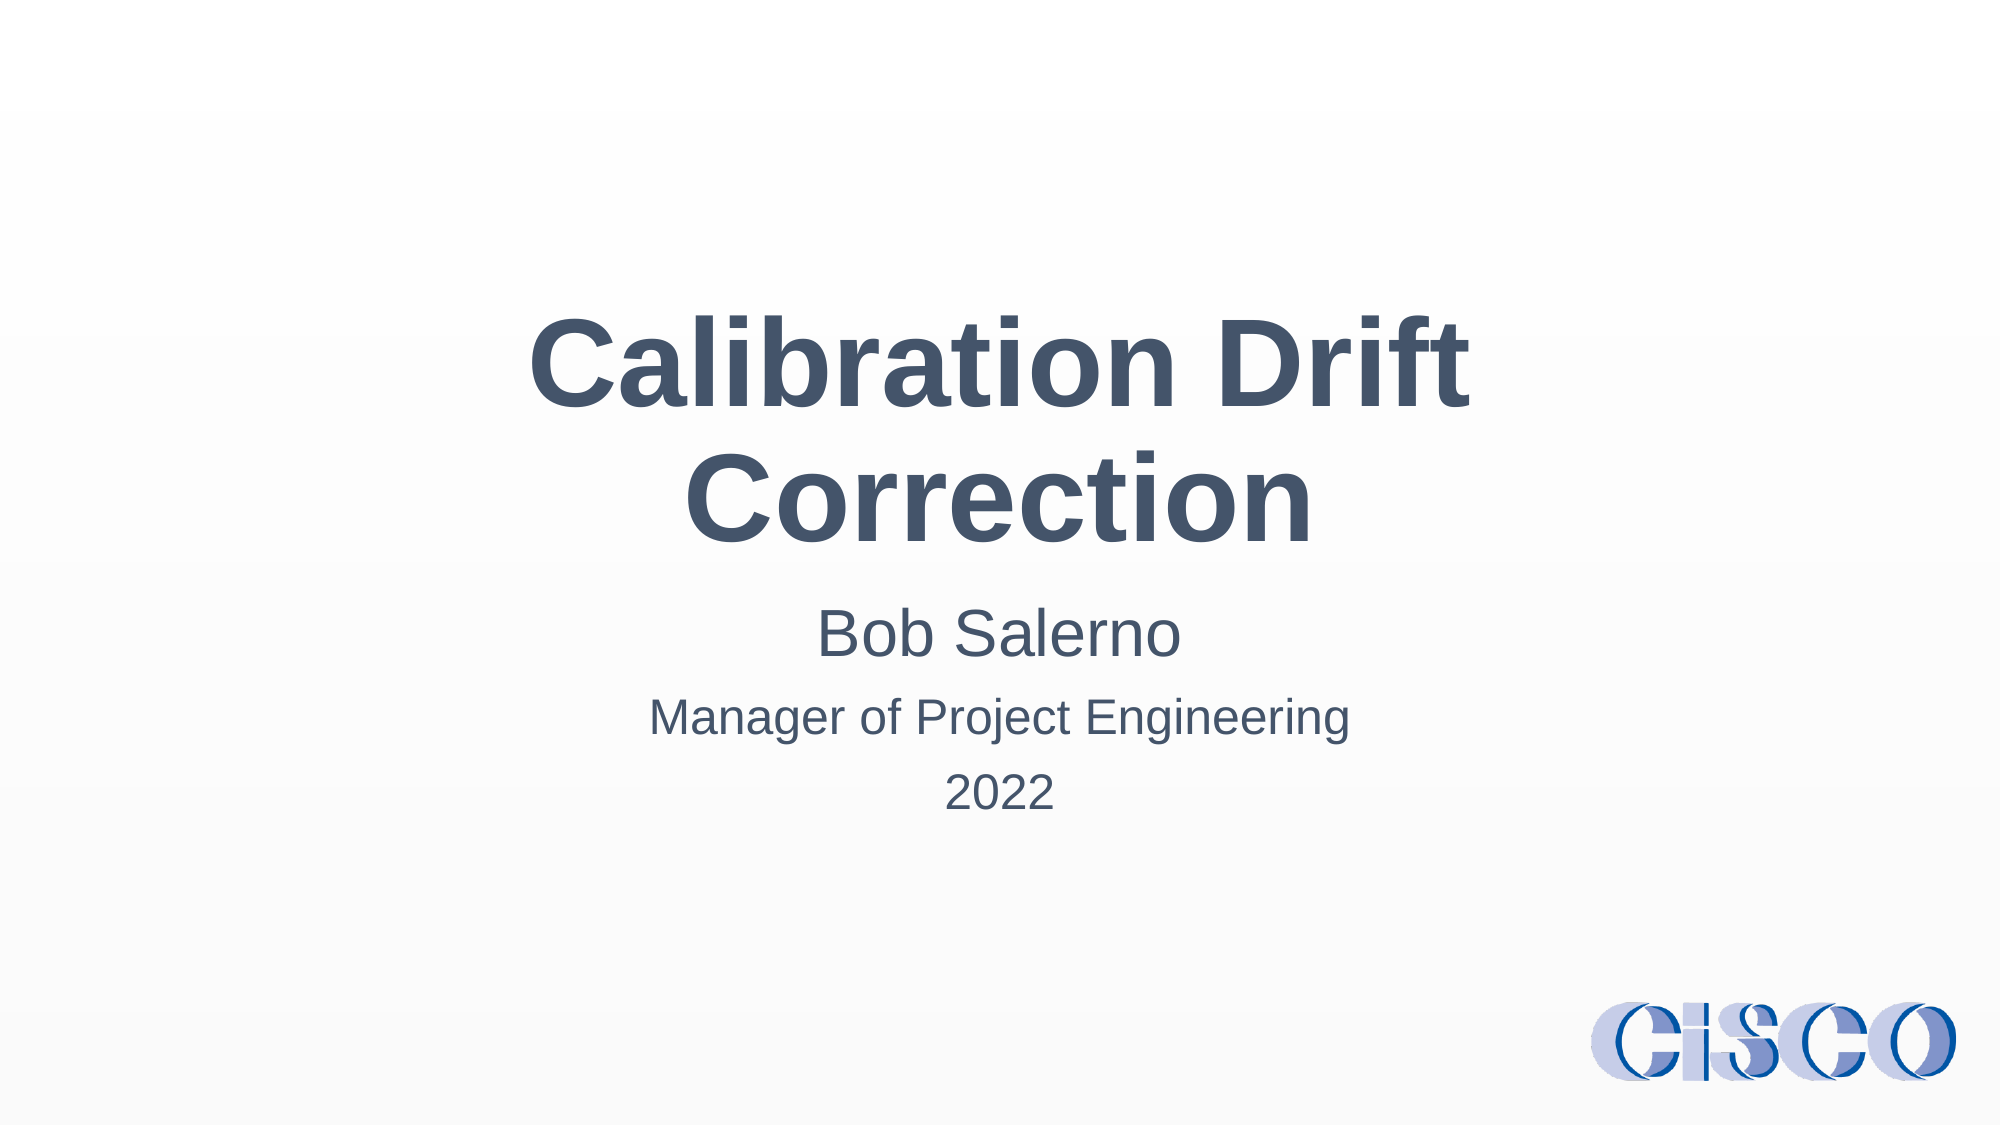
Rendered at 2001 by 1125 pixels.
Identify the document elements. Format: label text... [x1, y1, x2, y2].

subtitle Bob Salerno Manager of Project Engineering 2022 [249, 590, 1750, 863]
title Calibration Drift Correction [249, 184, 1750, 576]
picture [1574, 989, 1981, 1100]
